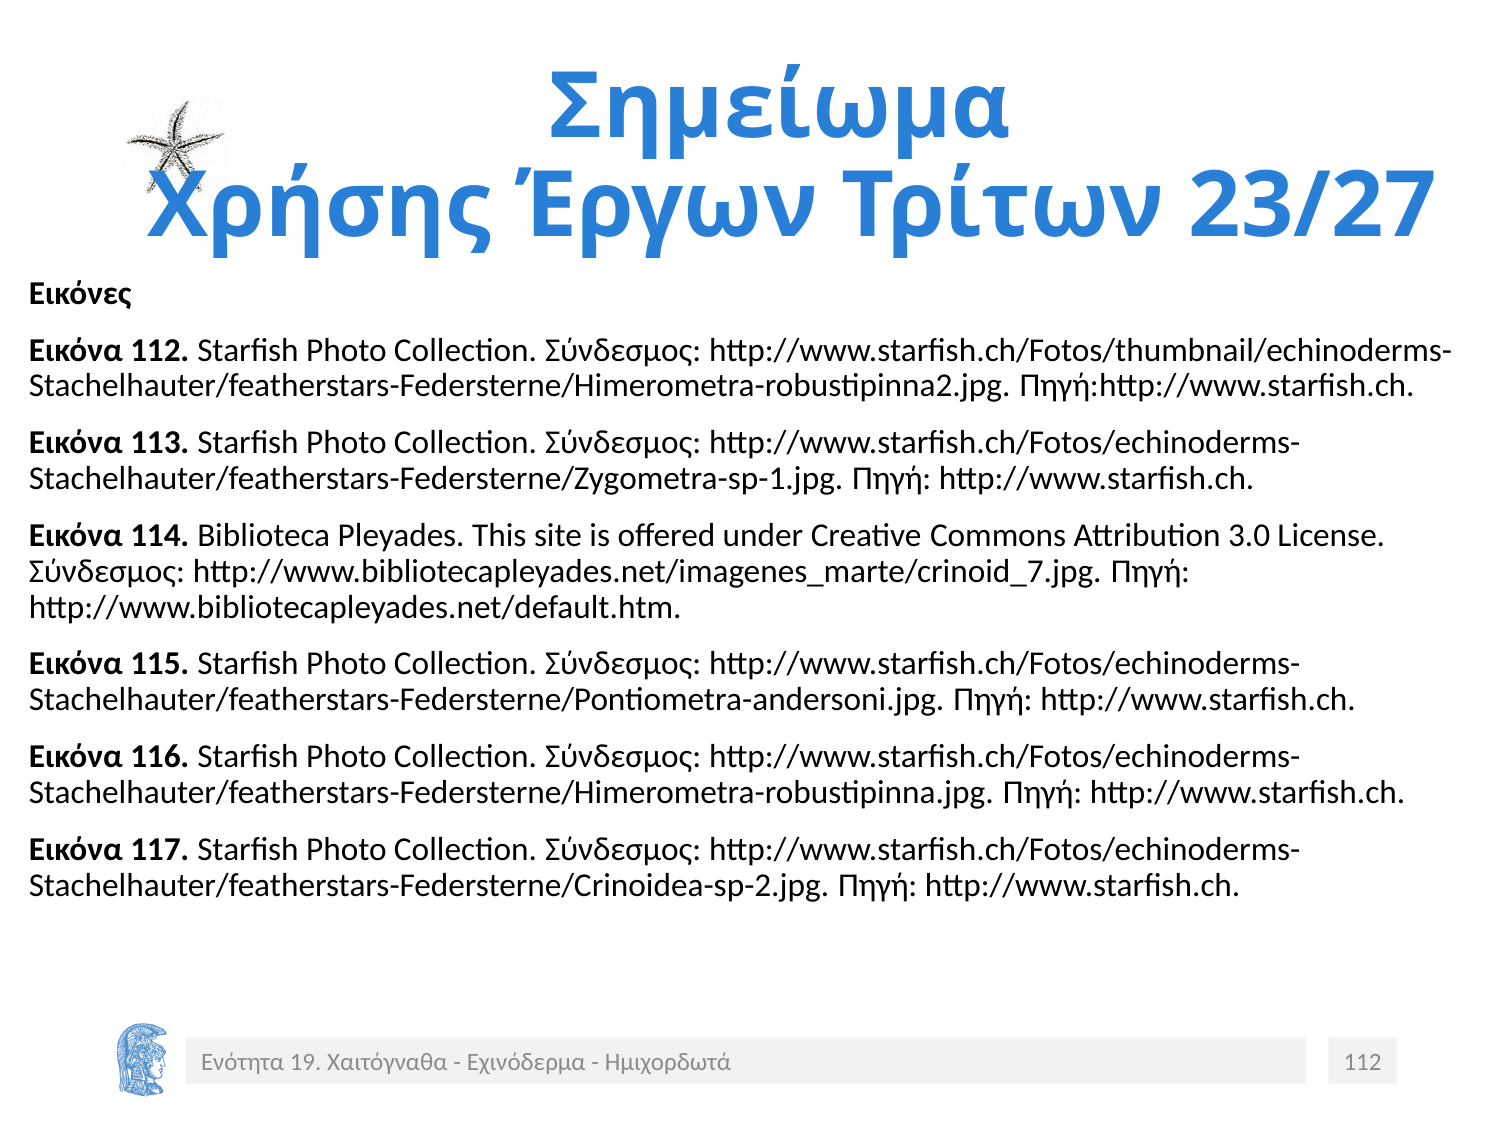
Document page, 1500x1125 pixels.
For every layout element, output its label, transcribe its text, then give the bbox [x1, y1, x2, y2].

picture [113, 1022, 176, 1099]
title Σημείωμα Χρήσης Έργων Τρίτων 23/27 [42, 63, 1500, 251]
list Εικόνες Εικόνα 112. Starfish Photo Collection. Σύνδεσμος: http://www.starfish.ch/Fotos/thumbnail/echinoderms-Stachelhauter/featherstars-Federsterne/Himerometra-robustipinna2.jpg. Πηγή:http://www.starfish.ch. Εικόνα 113. Starfish Photo Collection. Σύνδεσμος: http://www.starfish.ch/Fotos/echinoderms-Stachelhauter/featherstars-Federsterne/Zygometra-sp-1.jpg. Πηγή: http://www.starfish.ch. Εικόνα 114. Biblioteca Pleyades. This site is offered under Creative Commons Attribution 3.0 License. Σύνδεσμος: http://www.bibliotecapleyades.net/imagenes_marte/crinoid_7.jpg. Πηγή: http://www.bibliotecapleyades.net/default.htm. Εικόνα 115. Starfish Photo Collection. Σύνδεσμος: http://www.starfish.ch/Fotos/echinoderms-Stachelhauter/featherstars-Federsterne/Pontiometra-andersoni.jpg. Πηγή: http://www.starfish.ch. Εικόνα 116. Starfish Photo Collection. Σύνδεσμος: http://www.starfish.ch/Fotos/echinoderms-Stachelhauter/featherstars-Federsterne/Himerometra-robustipinna.jpg. Πηγή: http://www.starfish.ch. Εικόνα 117. Starfish Photo Collection. Σύνδεσμος: http://www.starfish.ch/Fotos/echinoderms-Stachelhauter/featherstars-Federsterne/Crinoidea-sp-2.jpg. Πηγή: http://www.starfish.ch. [13, 267, 1479, 946]
slide_number 112 [1328, 1037, 1397, 1084]
footer Ενότητα 19. Χαιτόγναθα - Εχινόδερμα - Ημιχορδωτά [186, 1037, 1307, 1084]
